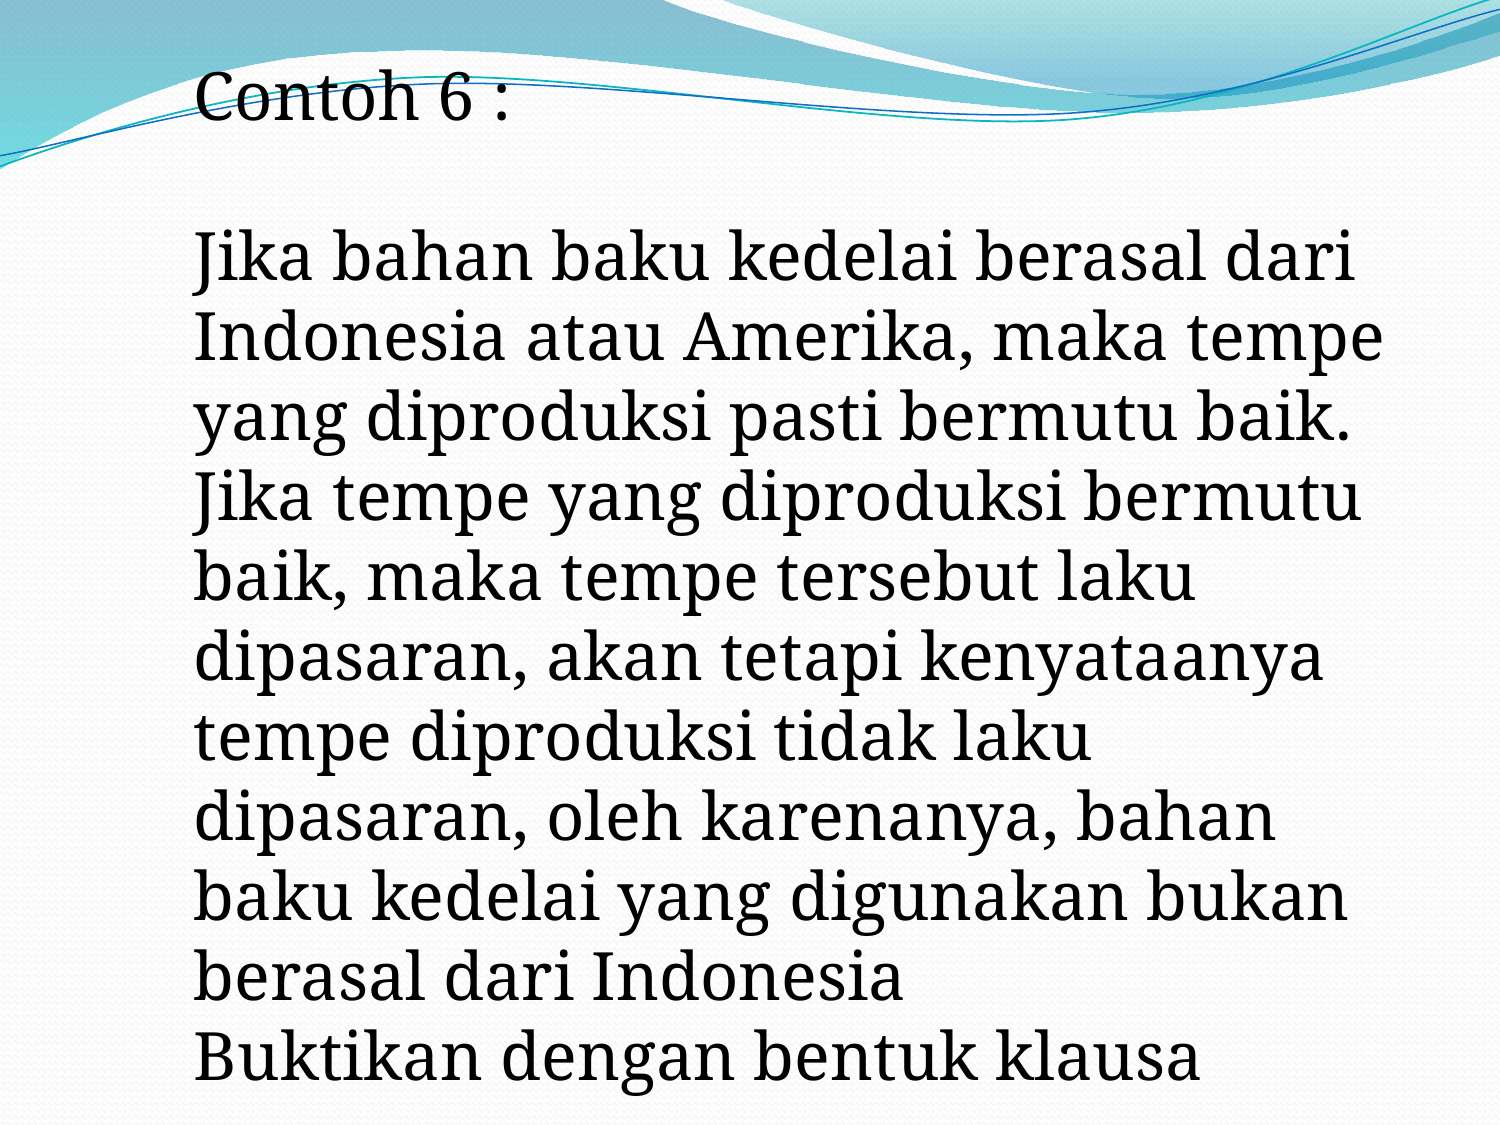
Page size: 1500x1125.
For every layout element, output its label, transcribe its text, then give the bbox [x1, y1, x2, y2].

text_box Contoh 6 : Jika bahan baku kedelai berasal dari Indonesia atau Amerika, maka tempe yang diproduksi pasti bermutu baik. Jika tempe yang diproduksi bermutu baik, maka tempe tersebut laku dipasaran, akan tetapi kenyataanya tempe diproduksi tidak laku dipasaran, oleh karenanya, bahan baku kedelai yang digunakan bukan berasal dari Indonesia Buktikan dengan bentuk klausa [179, 46, 1442, 1102]
